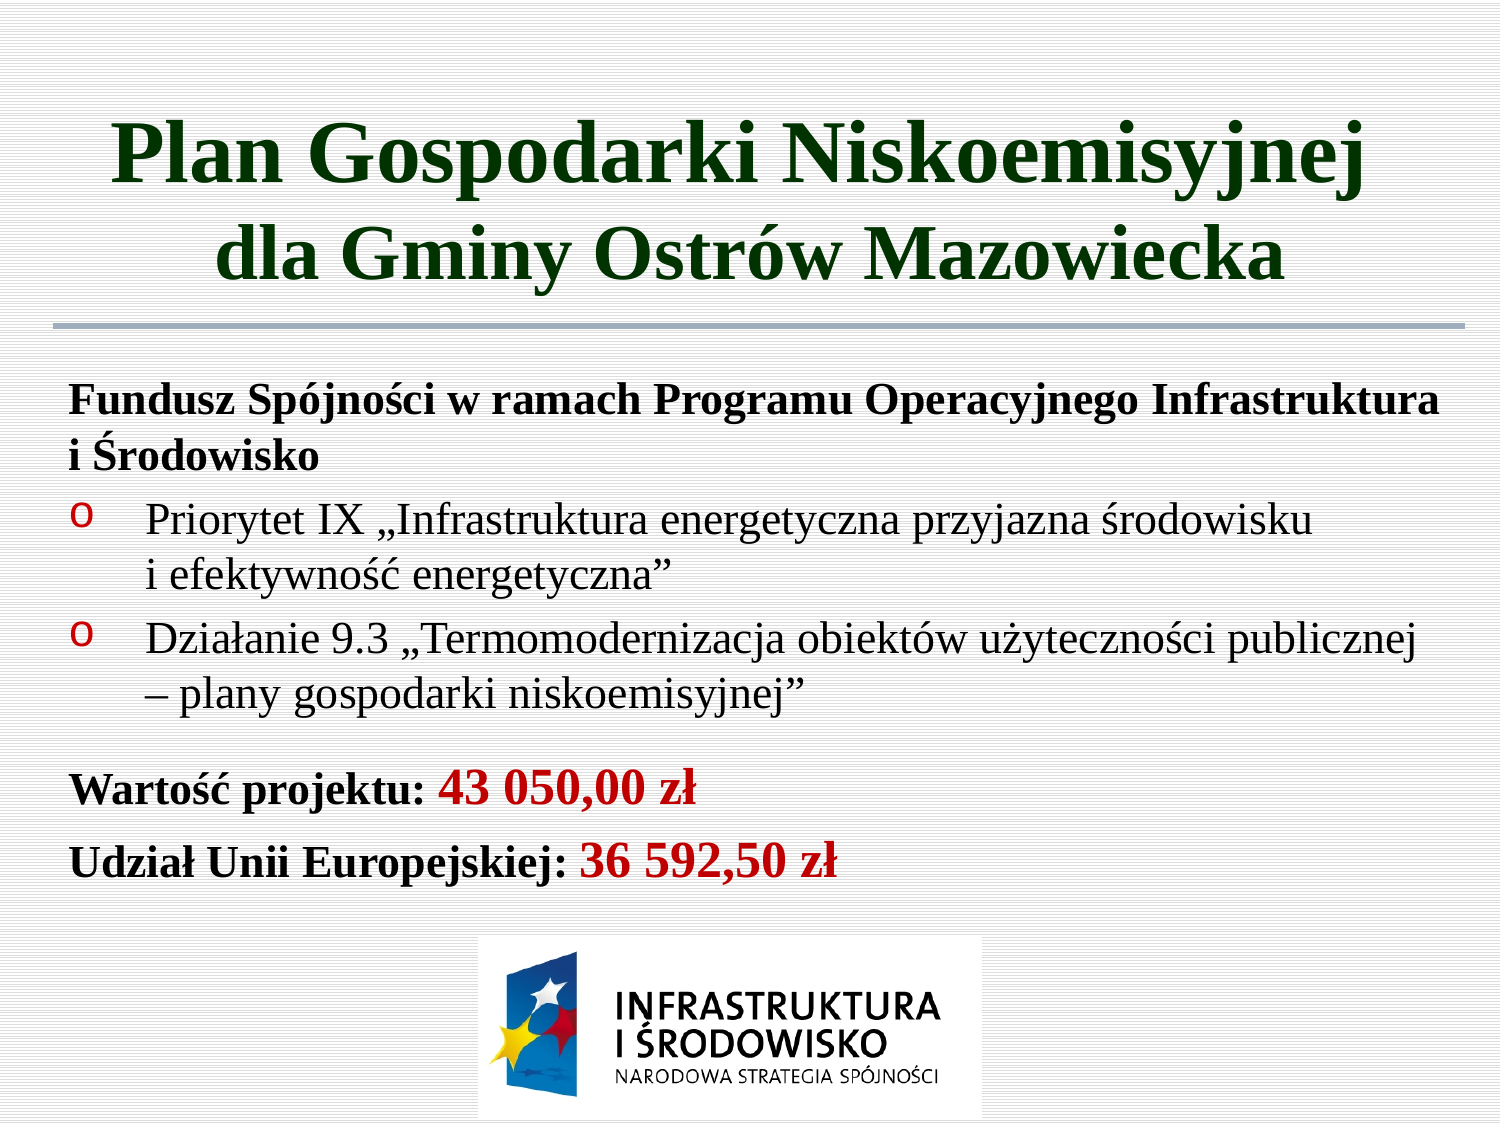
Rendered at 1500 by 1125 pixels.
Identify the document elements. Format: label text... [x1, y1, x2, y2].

picture [477, 937, 982, 1118]
title Plan Gospodarki Niskoemisyjnej dla Gminy Ostrów Mazowiecka [94, 101, 1407, 303]
list Fundusz Spójności w ramach Programu Operacyjnego Infrastruktura i Środowisko Priorytet IX „Infrastruktura energetyczna przyjazna środowisku i efektywność energetyczna” Działanie 9.3 „Termomodernizacja obiektów użyteczności publicznej – plany gospodarki niskoemisyjnej” Wartość projektu: 43 050,00 zł Udział Unii Europejskiej: 36 592,50 zł [53, 361, 1465, 964]
